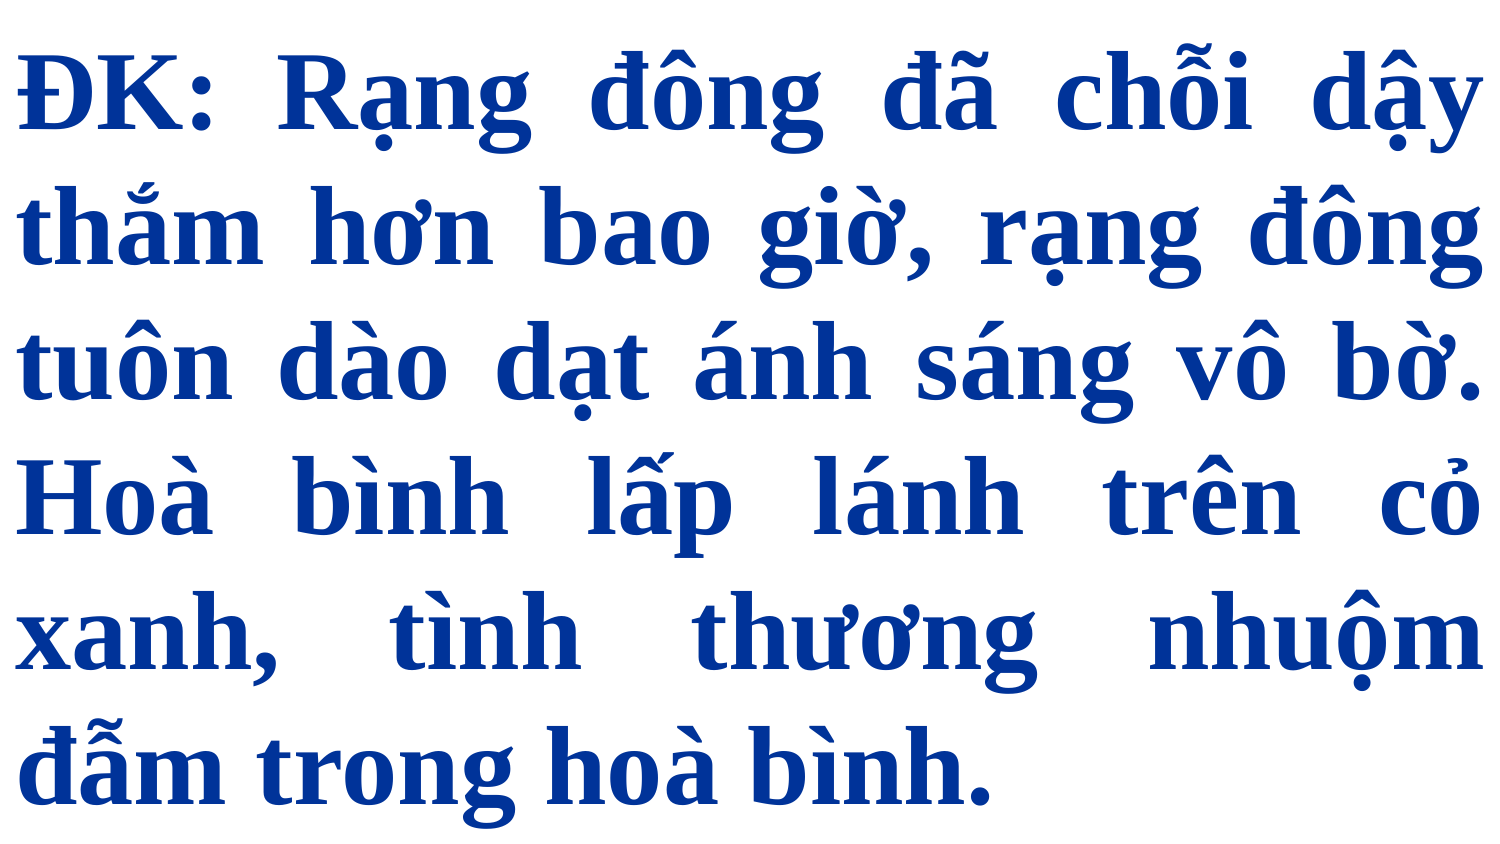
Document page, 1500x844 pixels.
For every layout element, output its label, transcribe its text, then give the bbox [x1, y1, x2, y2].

title ĐK: Rạng đông đã chỗi dậy thắm hơn bao giờ, rạng đông tuôn dào dạt ánh sáng vô bờ. Hoà bình lấp lánh trên cỏ xanh, tình thương nhuộm đẫm trong hoà bình. [0, 0, 1500, 844]
